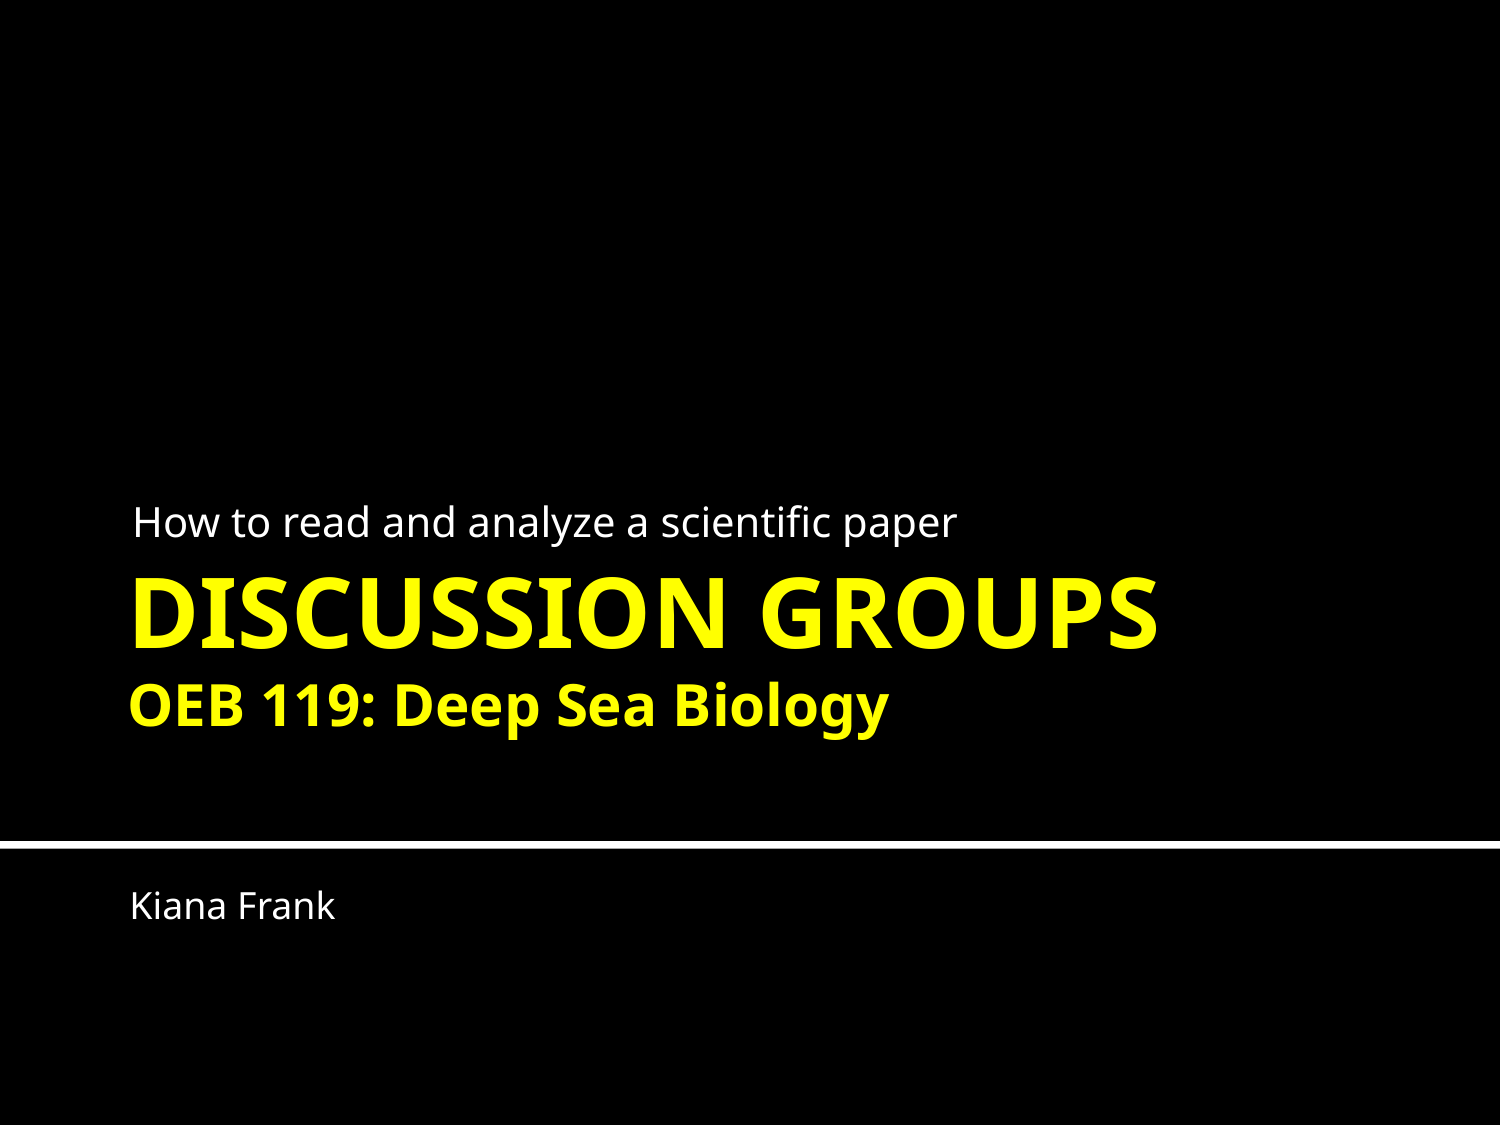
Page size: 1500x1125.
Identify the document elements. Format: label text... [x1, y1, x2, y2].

title DISCUSSION GROUPS OEB 119: Deep Sea Biology [112, 550, 1438, 825]
text_box Kiana Frank [114, 874, 351, 935]
subtitle How to read and analyze a scientific paper [112, 299, 1438, 546]
